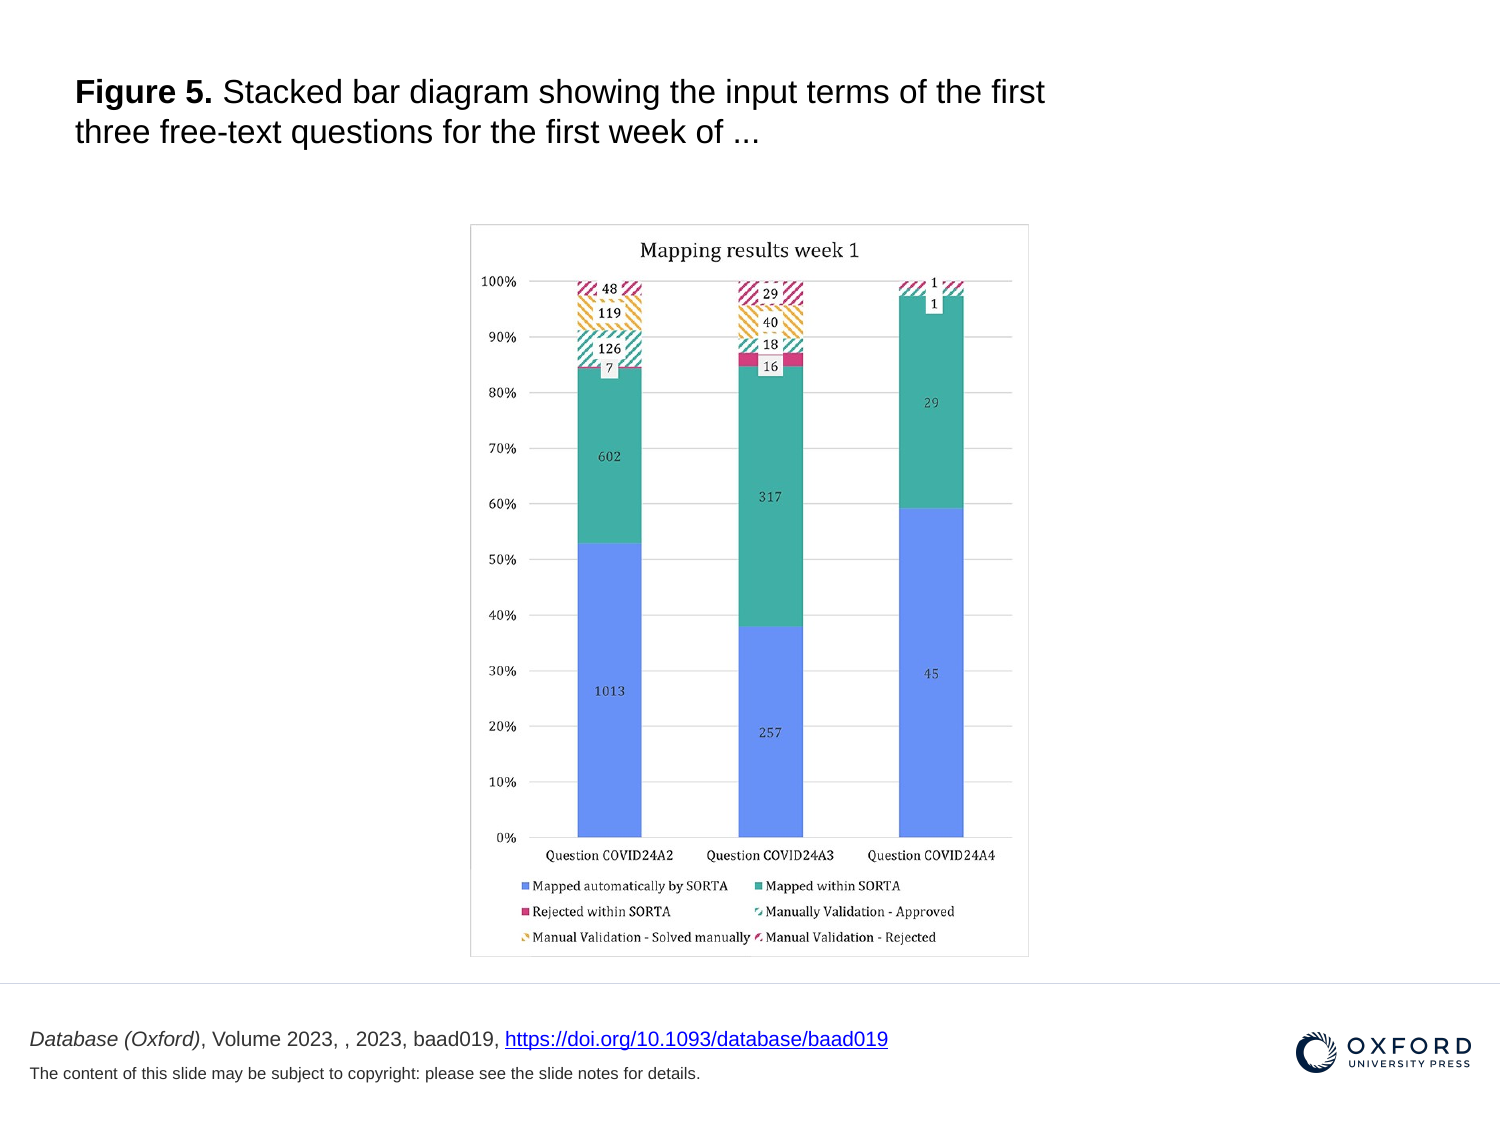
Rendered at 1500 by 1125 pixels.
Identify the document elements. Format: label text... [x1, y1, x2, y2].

title Figure 5. Stacked bar diagram showing the input terms of the first three free-text questions for the first week of ... [75, 69, 1078, 171]
picture [1296, 1032, 1471, 1073]
footer Database (Oxford), Volume 2023, , 2023, baad019, https://doi.org/10.1093/database/baad019 The content of this slide may be subject to copyright: please see the slide notes for details. [0, 983, 1260, 1125]
picture [470, 224, 1029, 957]
